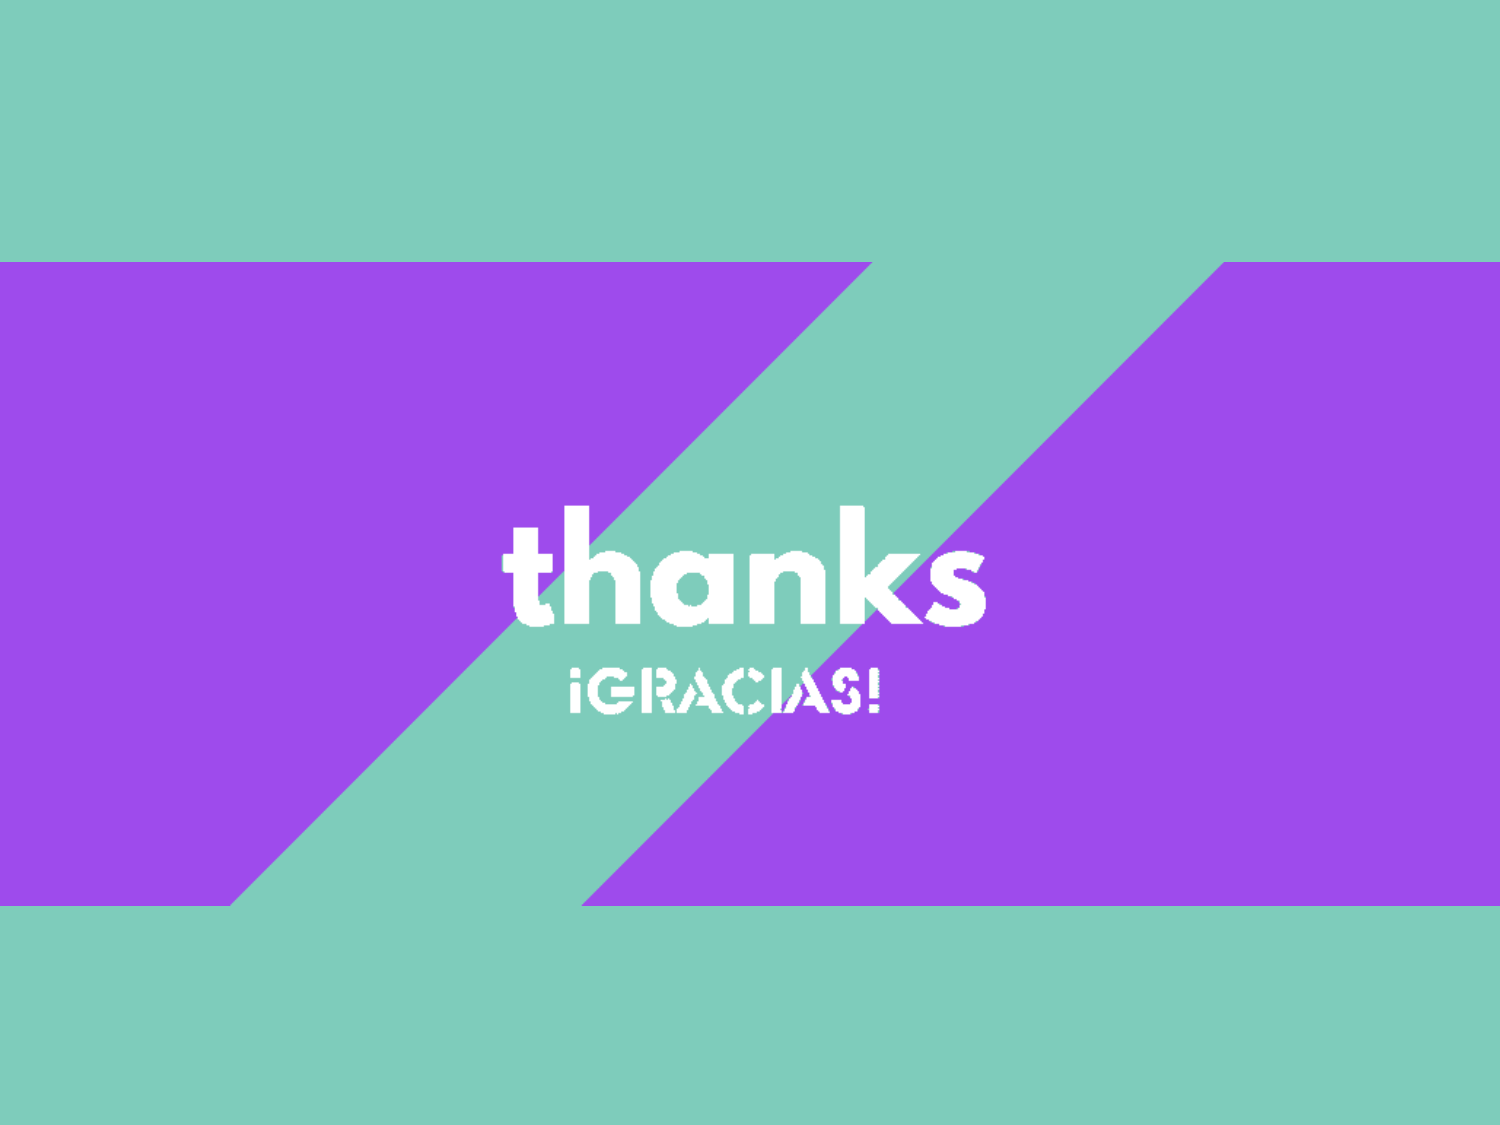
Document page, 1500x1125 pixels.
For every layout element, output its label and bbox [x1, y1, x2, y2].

picture [0, 262, 1500, 906]
